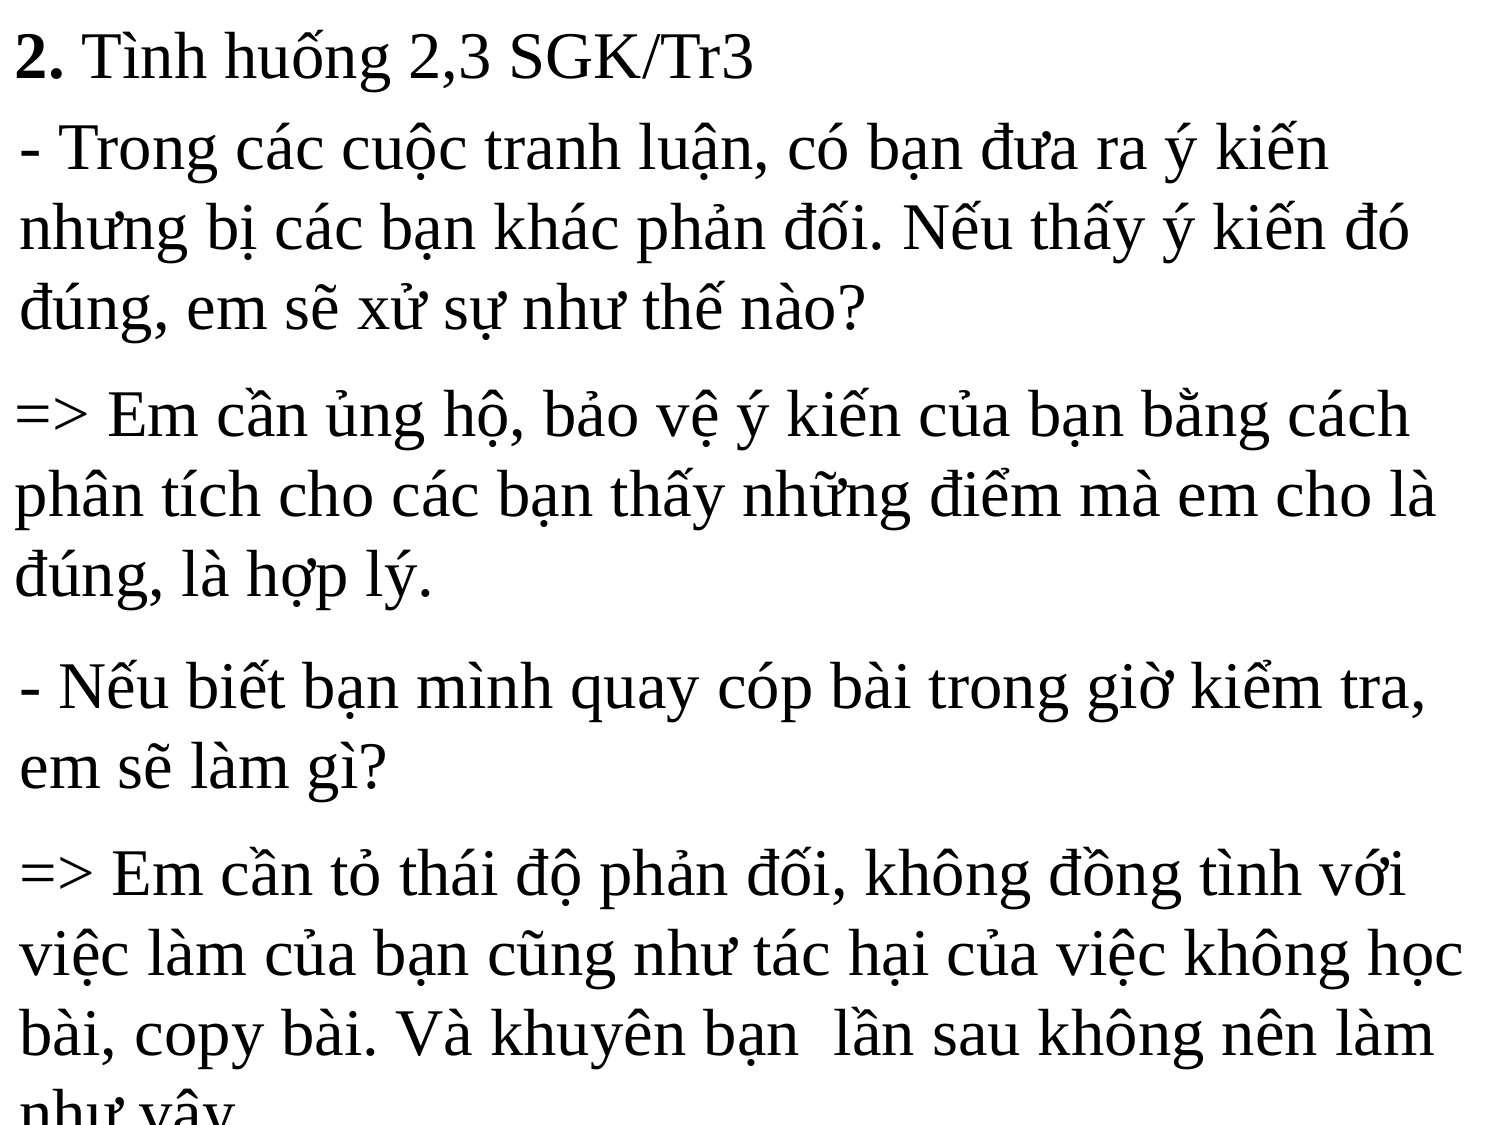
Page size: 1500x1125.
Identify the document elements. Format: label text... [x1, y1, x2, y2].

text_box - Trong các cuộc tranh luận, có bạn đưa ra ý kiến nhưng bị các bạn khác phản đối. Nếu thấy ý kiến đó đúng, em sẽ xử sự như thế nào? [4, 95, 1488, 431]
text_box - Nếu biết bạn mình quay cóp bài trong giờ kiểm tra, em sẽ làm gì? [4, 634, 1488, 809]
text_box => Em cần tỏ thái độ phản đối, không đồng tình với việc làm của bạn cũng như tác hại của việc không học bài, copy bài. Và khuyên bạn lần sau không nên làm như vậy [4, 821, 1488, 1125]
text_box => Em cần ủng hộ, bảo vệ ý kiến của bạn bằng cách phân tích cho các bạn thấy những điểm mà em cho là đúng, là hợp lý. [0, 362, 1483, 697]
text_box 2. Tình huống 2,3 SGK/Tr3 [0, 4, 1488, 180]
